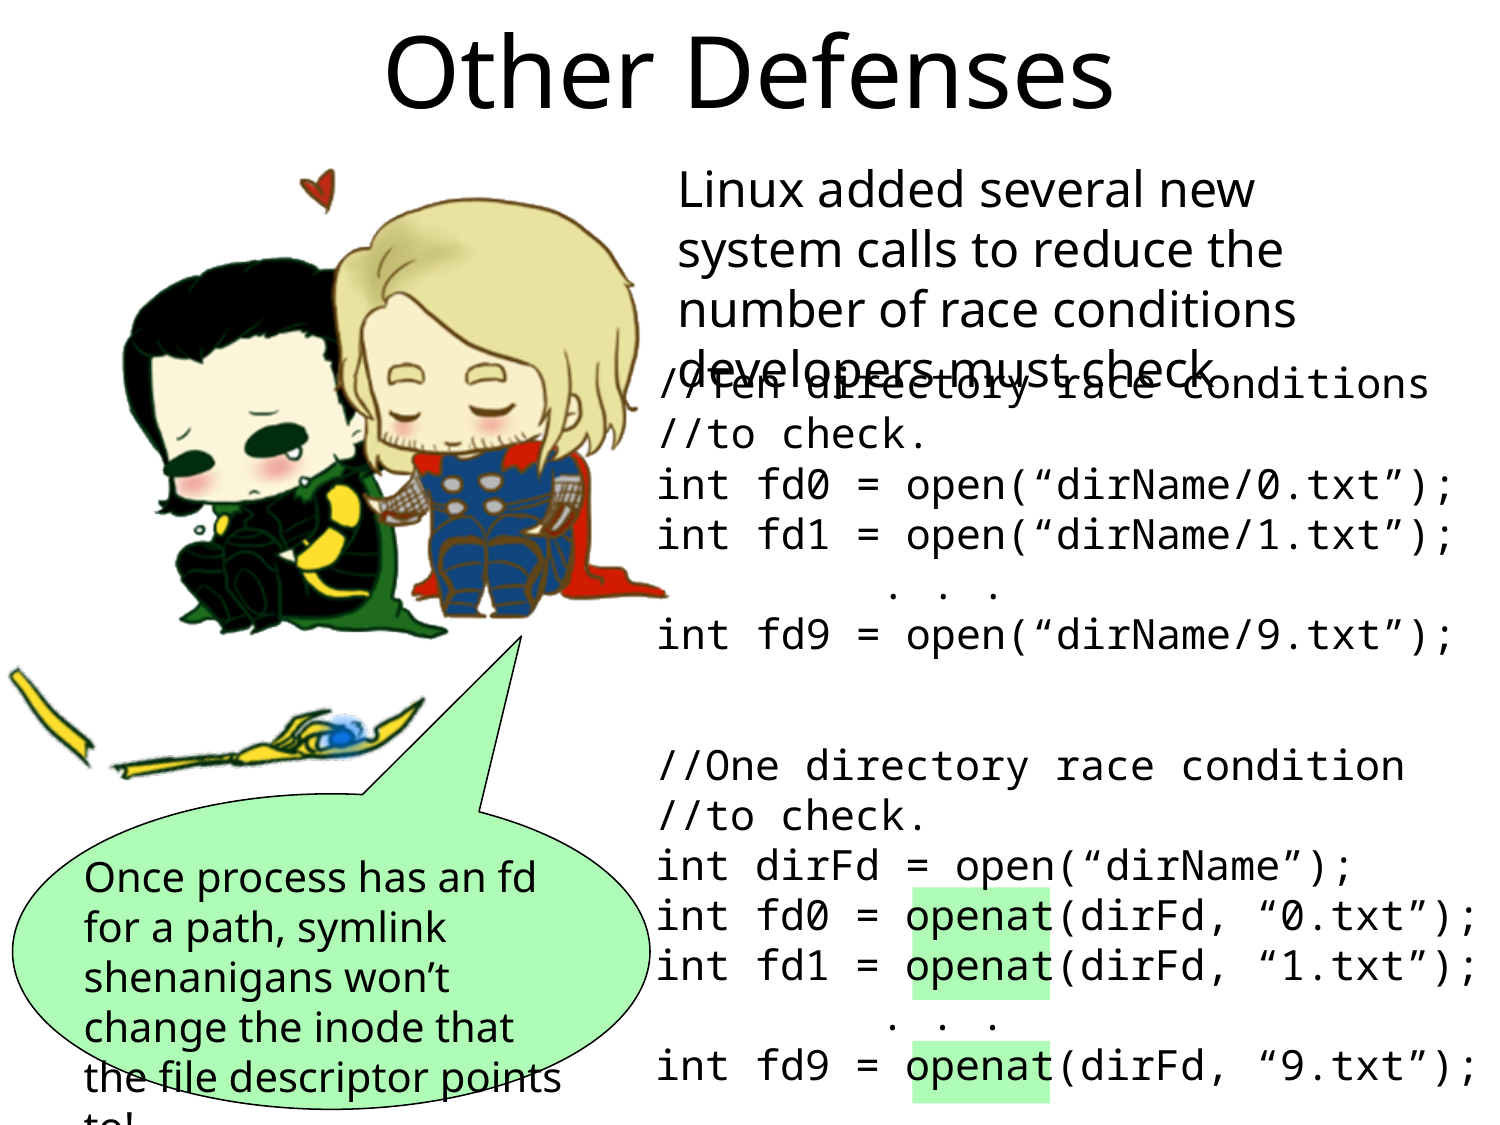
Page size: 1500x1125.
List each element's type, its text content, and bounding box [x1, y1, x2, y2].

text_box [12, 793, 651, 1110]
text_box //One directory race condition //to check. int dirFd = open(“dirName”); int fd0 = openat(dirFd, “0.txt”); int fd1 = openat(dirFd, “1.txt”); . . . int fd9 = openat(dirFd, “9.txt”); [654, 731, 1495, 1097]
text_box [912, 1097, 1050, 1104]
picture [0, 137, 678, 794]
list Linux added several new system calls to reduce the number of race conditions developers must check [682, 149, 1450, 349]
title Other Defenses [112, 0, 1388, 138]
text_box //Ten directory race conditions //to check. int fd0 = open(“dirName/0.txt”); int fd1 = open(“dirName/1.txt”); . . . int fd9 = open(“dirName/9.txt”); [682, 349, 1471, 665]
